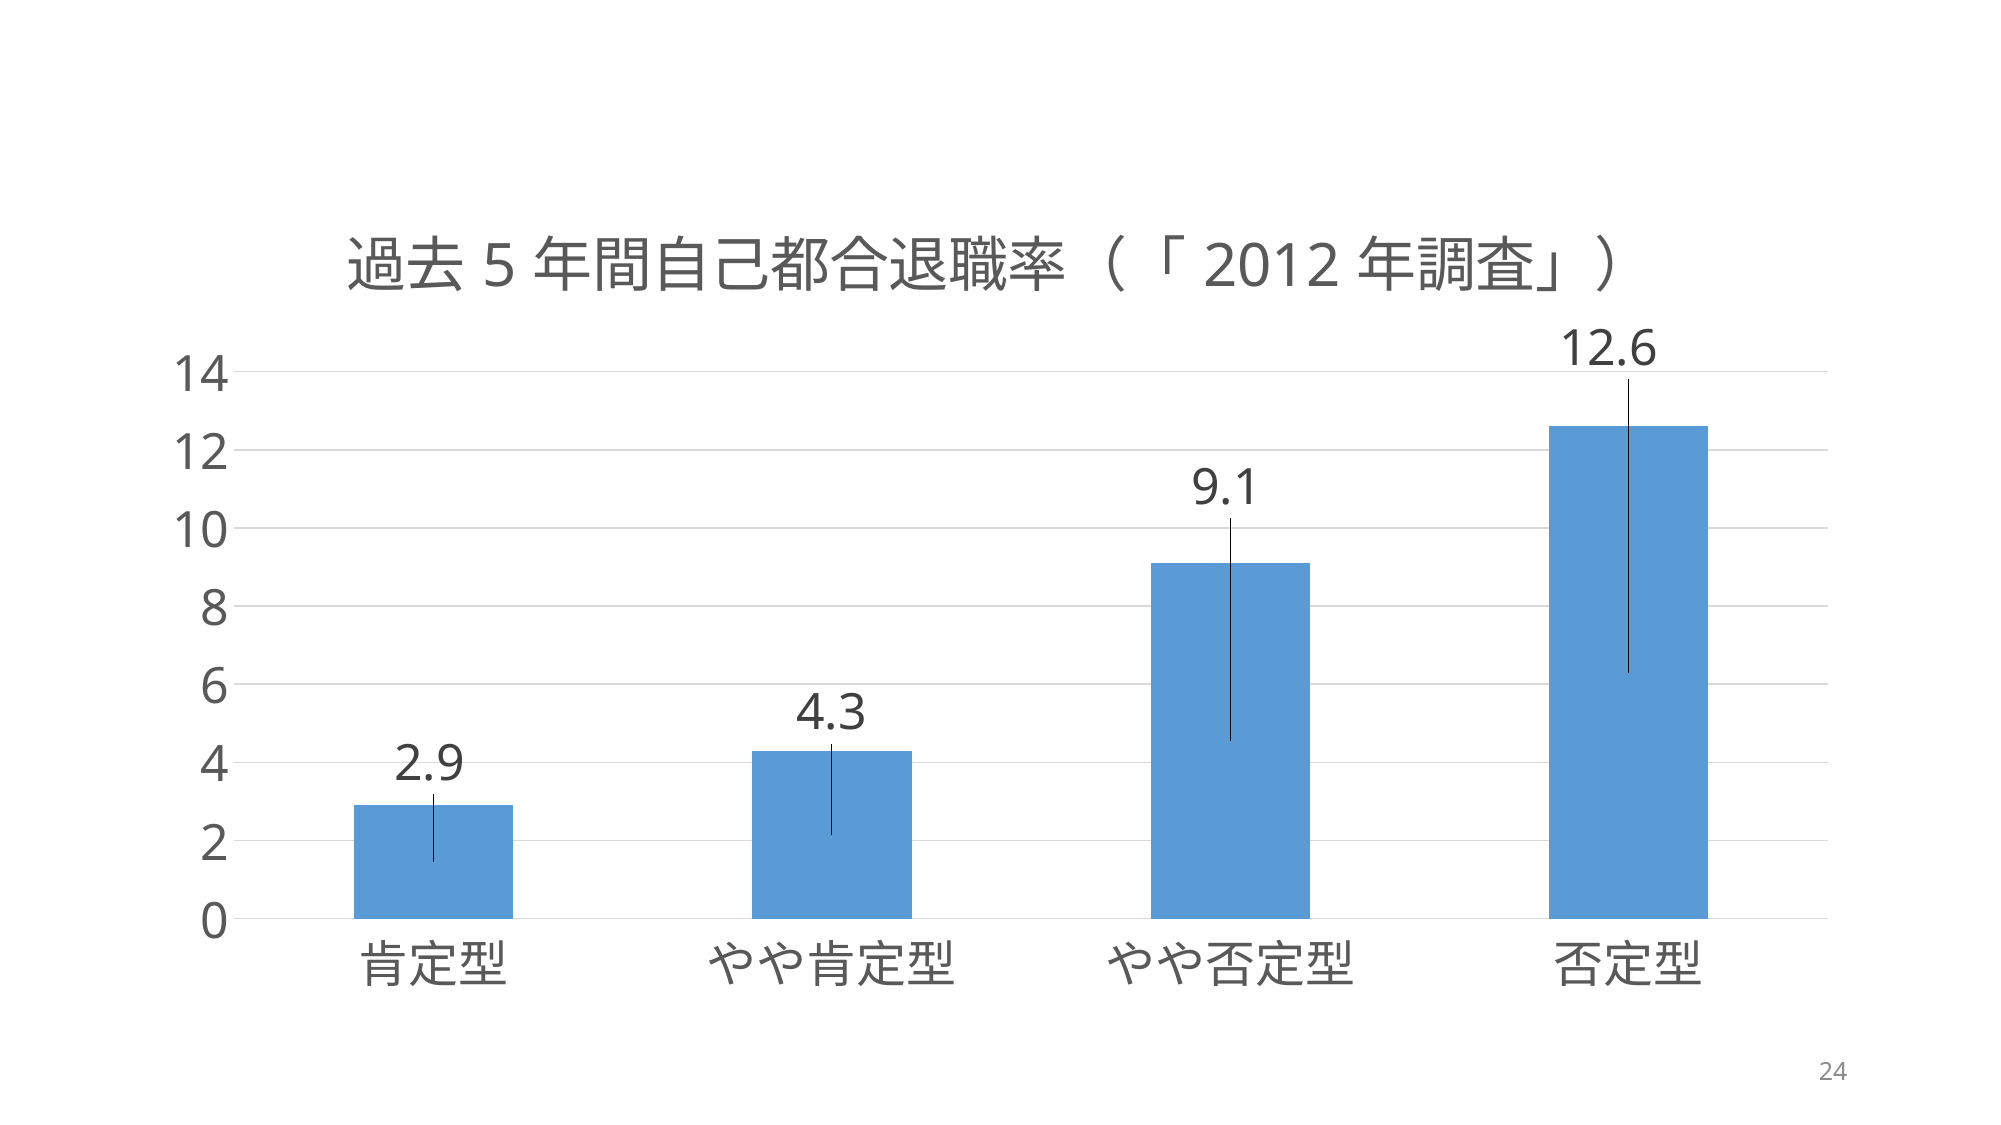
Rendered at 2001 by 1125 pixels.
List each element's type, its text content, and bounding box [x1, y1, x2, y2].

slide_number 24 [1412, 1042, 1863, 1103]
chart [137, 174, 1863, 1014]
